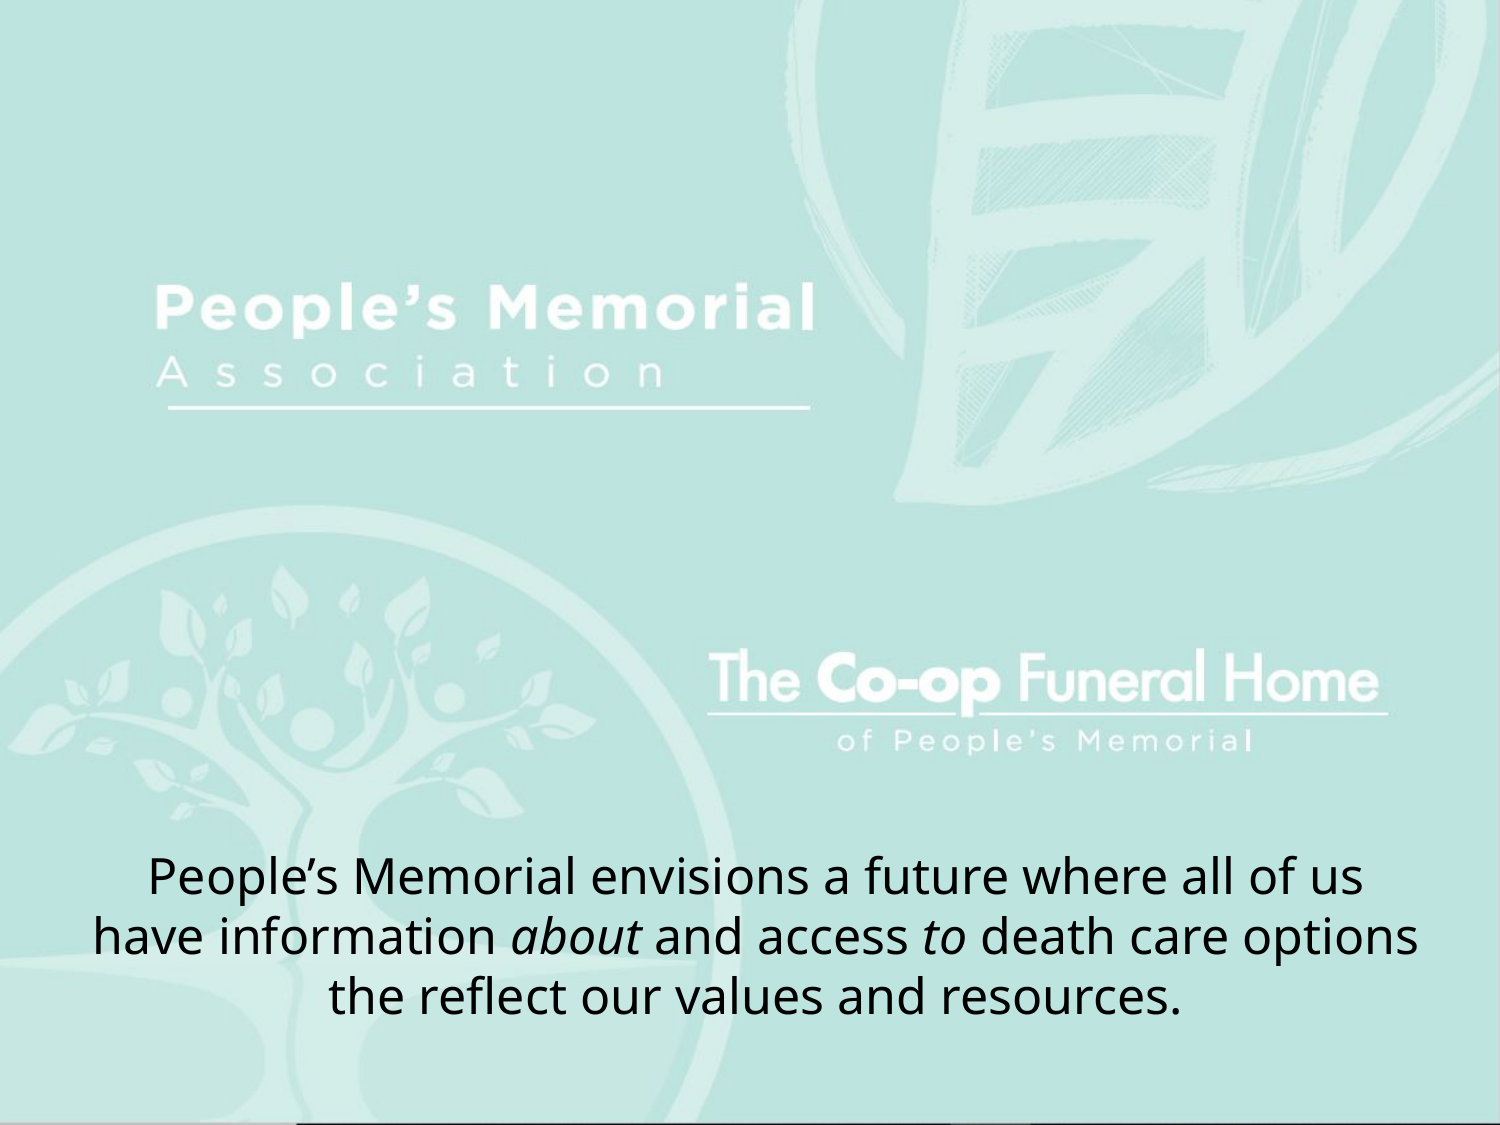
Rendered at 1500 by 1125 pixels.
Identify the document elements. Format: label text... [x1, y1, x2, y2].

text_box People’s Memorial envisions a future where all of us have information about and access to death care options the reflect our values and resources. [74, 837, 1438, 1125]
picture [0, 0, 1500, 1125]
